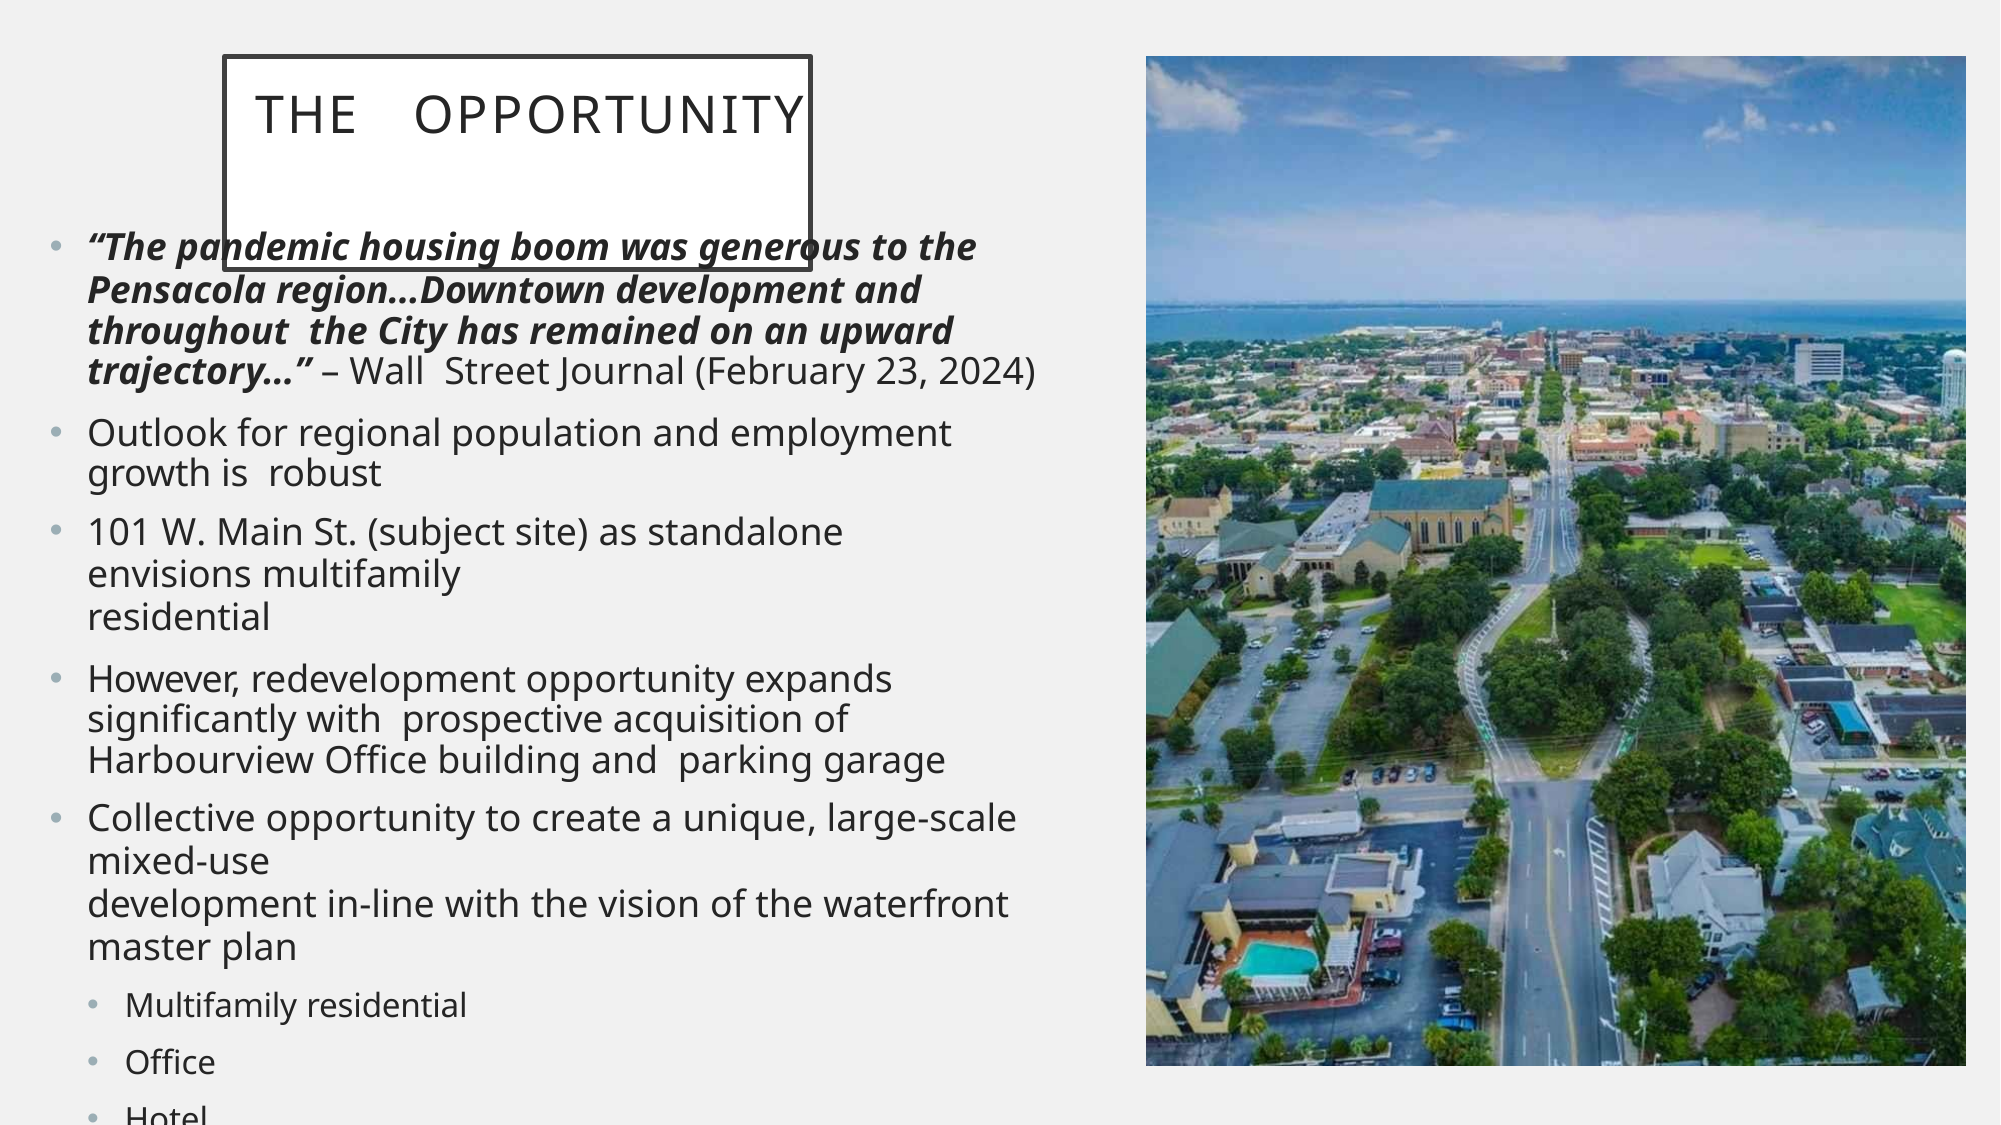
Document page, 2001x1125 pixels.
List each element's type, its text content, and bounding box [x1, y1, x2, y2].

text_box “The pandemic housing boom was generous to the Pensacola region…Downtown development and throughout the City has remained on an upward trajectory…” – Wall Street Journal (February 23, 2024) Outlook for regional population and employment growth is robust 101 W. Main St. (subject site) as standalone envisions multifamily residential However, redevelopment opportunity expands significantly with prospective acquisition of Harbourview Office building and parking garage Collective opportunity to create a unique, large-scale mixed-use development in-line with the vision of the waterfront master plan Multifamily residential Office Hotel Ground floor retail [47, 223, 1083, 1125]
picture [1145, 55, 1966, 1066]
title THE OPPORTUNITY [224, 56, 811, 223]
